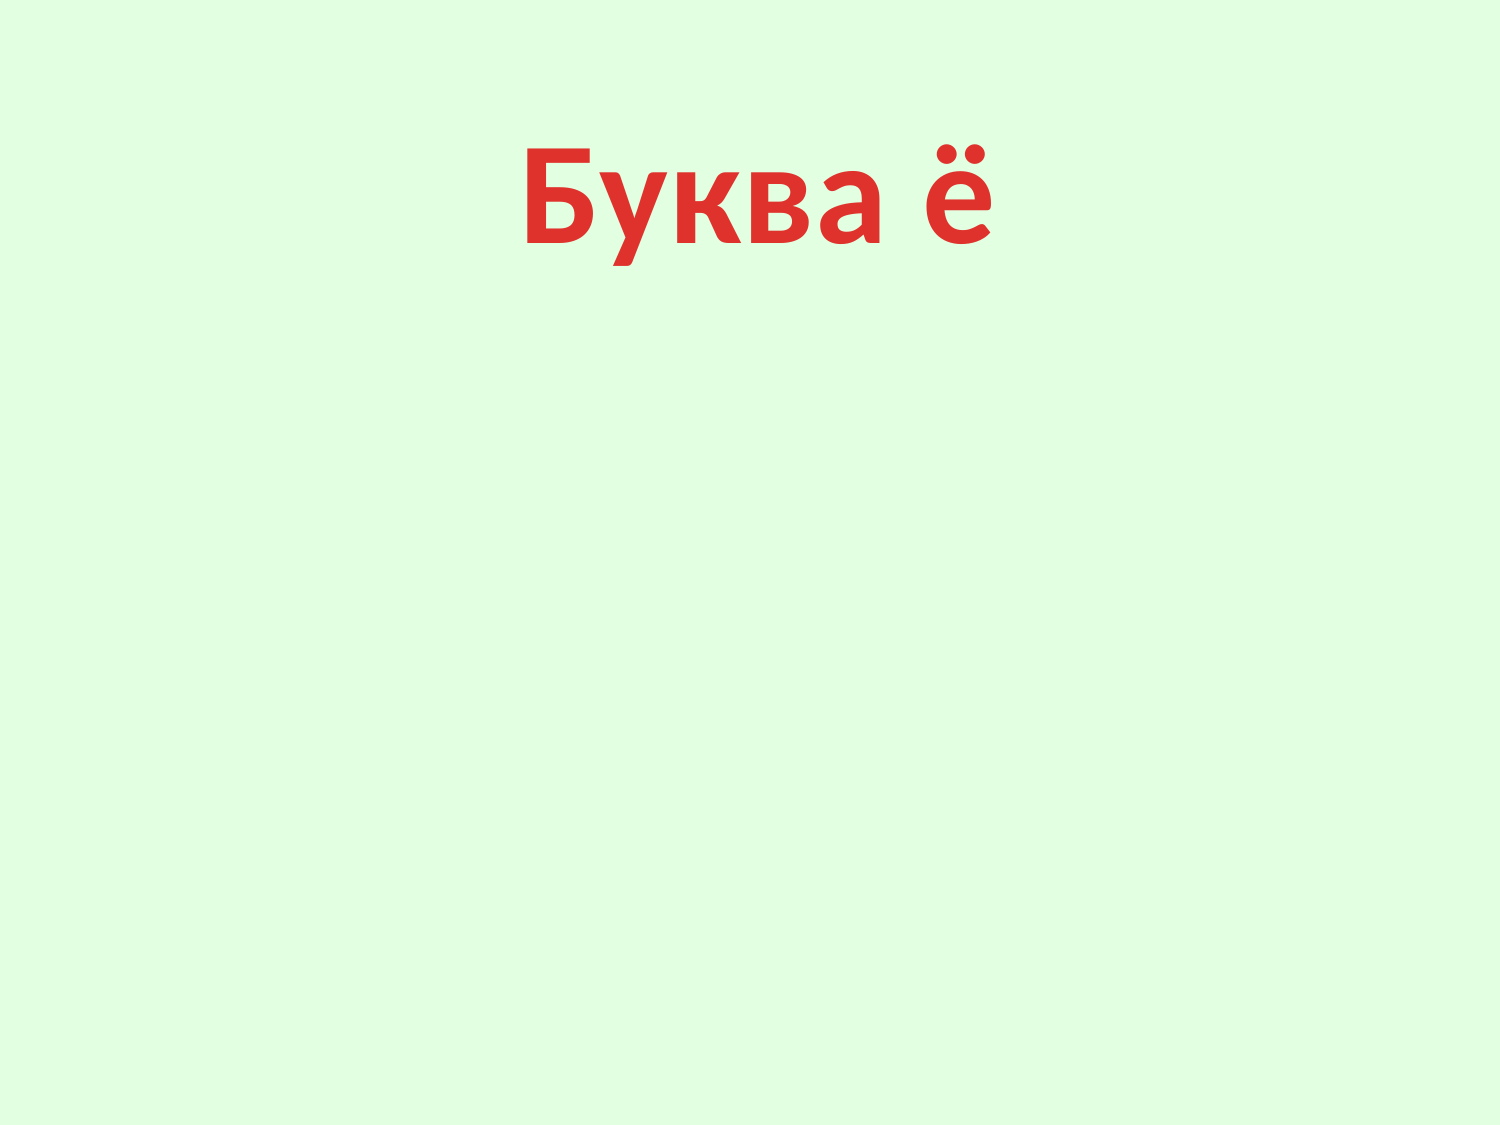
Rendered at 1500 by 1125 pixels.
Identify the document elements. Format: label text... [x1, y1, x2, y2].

text_box Буква ё [504, 89, 1012, 280]
